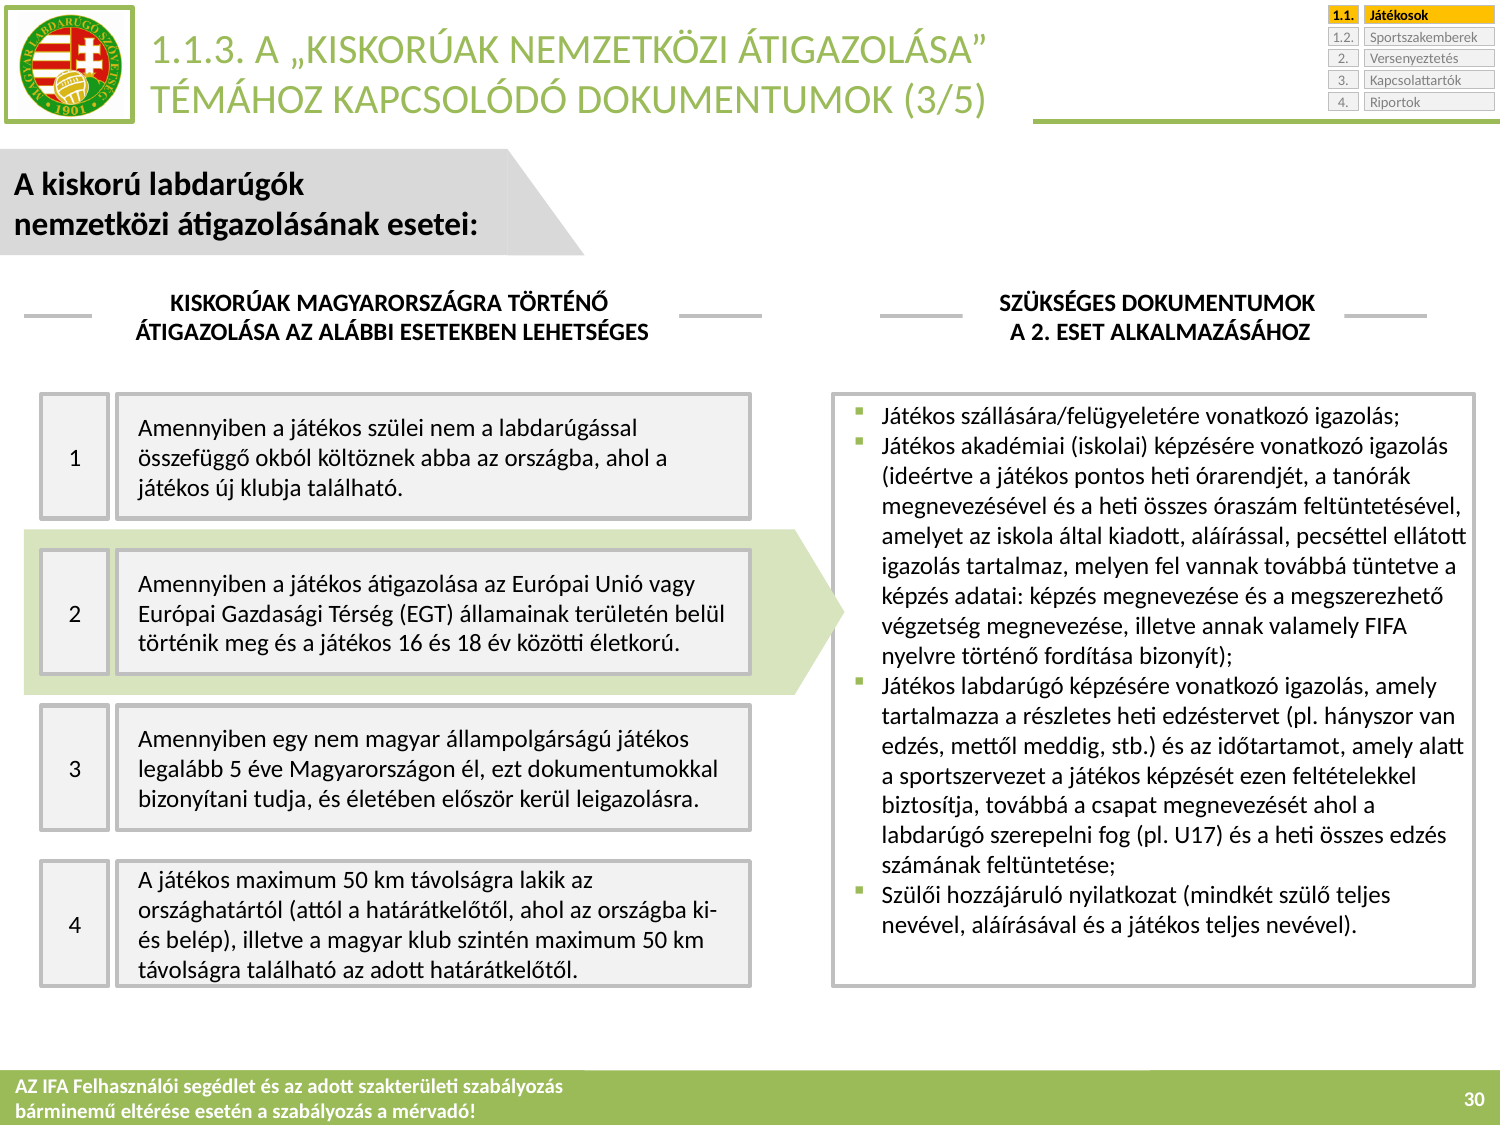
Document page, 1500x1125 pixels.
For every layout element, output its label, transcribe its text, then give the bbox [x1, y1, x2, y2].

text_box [0, 148, 585, 256]
text_box Riportok [1362, 90, 1496, 112]
text_box Játékosok [1362, 4, 1496, 25]
text_box Amennyiben a játékos szülei nem a labdarúgással összefüggő okból költöznek abba az országba, ahol a játékos új klubja található. [115, 392, 752, 521]
text_box 3 [39, 703, 110, 832]
text_box [4, 5, 134, 124]
text_box Játékos szállására/felügyeletére vonatkozó igazolás; Játékos akadémiai (iskolai) képzésére vonatkozó igazolás (ideértve a játékos pontos heti órarendjét, a tanórák megnevezésével és a heti összes óraszám feltüntetésével, amelyet az iskola által kiadott, aláírással, pecséttel ellátott igazolás tartalmaz, melyen fel vannak továbbá tüntetve a képzés adatai: képzés megnevezése és a megszerezhető végzetség megnevezése, illetve annak valamely FIFA nyelvre történő fordítása bizonyít); Játékos labdarúgó képzésére vonatkozó igazolás, amely tartalmazza a részletes heti edzéstervet (pl. hányszor van edzés, mettől meddig, stb.) és az időtartamot, amely alatt a sportszervezet a játékos képzését ezen feltételekkel biztosítja, továbbá a csapat megnevezését ahol a labdarúgó szerepelni fog (pl. U17) és a heti összes edzés számának feltüntetése; Szülői hozzájáruló nyilatkozat (mindkét szülő teljes nevével, aláírásával és a játékos teljes nevével). [831, 392, 1476, 988]
text_box Kapcsolattartók [1362, 69, 1496, 90]
text_box 1.2. [1327, 25, 1360, 47]
text_box Szükséges Dokumentumok a 2. eset alkalmazásához [960, 325, 1346, 352]
text_box Amennyiben egy nem magyar állampolgárságú játékos legalább 5 éve Magyarországon él, ezt dokumentumokkal bizonyítani tudja, és életében először kerül leigazolásra. [115, 703, 752, 832]
text_box 2 [39, 548, 110, 676]
text_box 4. [1327, 90, 1360, 112]
text_box 1 [39, 392, 110, 521]
text_box 1.1.3. A „kiskorúak nemzetközi átigazolása” témához kapcsolódó dokumentumok (3/5) [142, 5, 1036, 124]
text_box Kiskorúak Magyarországra történő átigazolása az alábbi esetekben lehetséges [90, 325, 681, 352]
text_box 1.1. [1327, 4, 1360, 25]
text_box Kiskorúak Magyarországra történő átigazolása az alábbi esetekben lehetséges [90, 280, 681, 315]
text_box 2. [1327, 47, 1360, 69]
text_box Versenyeztetés [1362, 47, 1496, 69]
text_box A játékos maximum 50 km távolságra lakik az országhatártól (attól a határátkelőtől, ahol az országba ki- és belép), illetve a magyar klub szintén maximum 50 km távolságra található az adott határátkelőtől. [115, 859, 752, 988]
slide_number 30 [1149, 1070, 1500, 1125]
text_box Szükséges Dokumentumok a 2. eset alkalmazásához [960, 280, 1346, 315]
text_box [21, 527, 847, 697]
text_box Amennyiben a játékos átigazolása az Európai Unió vagy Európai Gazdasági Térség (EGT) államainak területén belül történik meg és a játékos 16 és 18 év közötti életkorú. [115, 548, 752, 676]
text_box 4 [39, 859, 110, 988]
text_box Sportszakemberek [1362, 25, 1496, 47]
text_box 3. [1327, 69, 1360, 90]
picture [17, 11, 125, 119]
